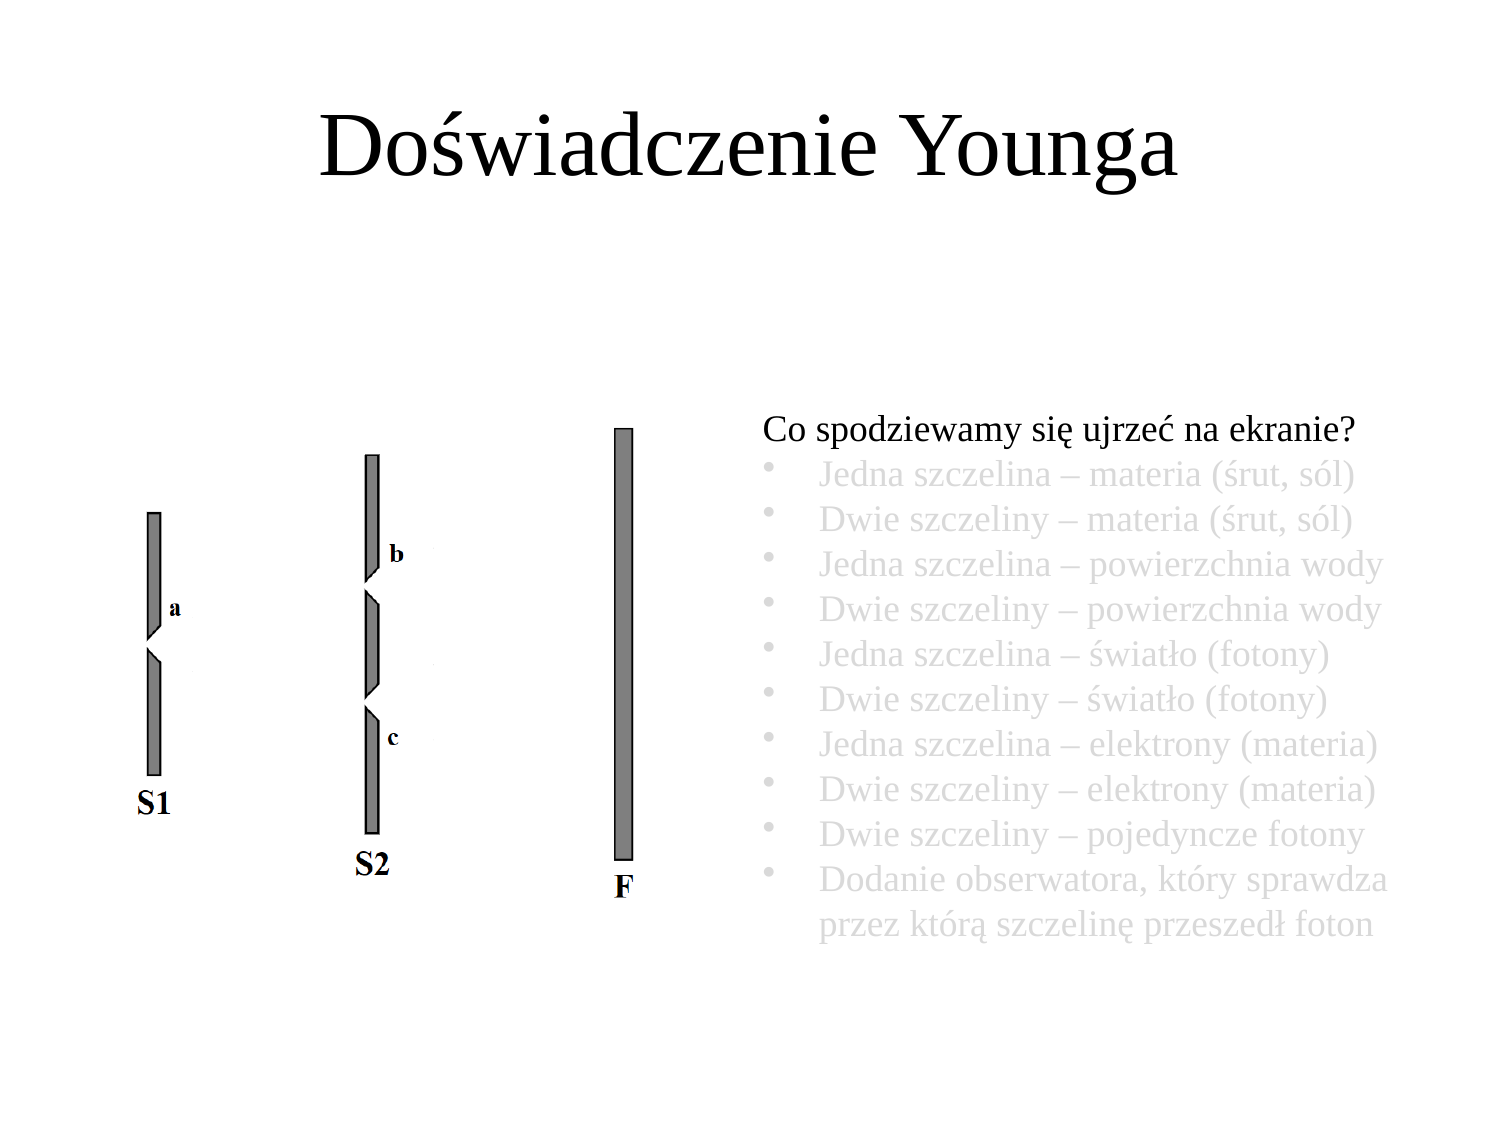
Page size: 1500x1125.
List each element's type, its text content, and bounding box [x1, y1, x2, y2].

text_box Co spodziewamy się ujrzeć na ekranie? Jedna szczelina – materia (śrut, sól) Dwie szczeliny – materia (śrut, sól) Jedna szczelina – powierzchnia wody Dwie szczeliny – powierzchnia wody Jedna szczelina – światło (fotony) Dwie szczeliny – światło (fotony) Jedna szczelina – elektrony (materia) Dwie szczeliny – elektrony (materia) Dwie szczeliny – pojedyncze fotony Dodanie obserwatora, który sprawdza przez którą szczelinę przeszedł foton [747, 397, 1485, 952]
title Doświadczenie Younga [75, 45, 1425, 233]
picture [135, 420, 724, 916]
